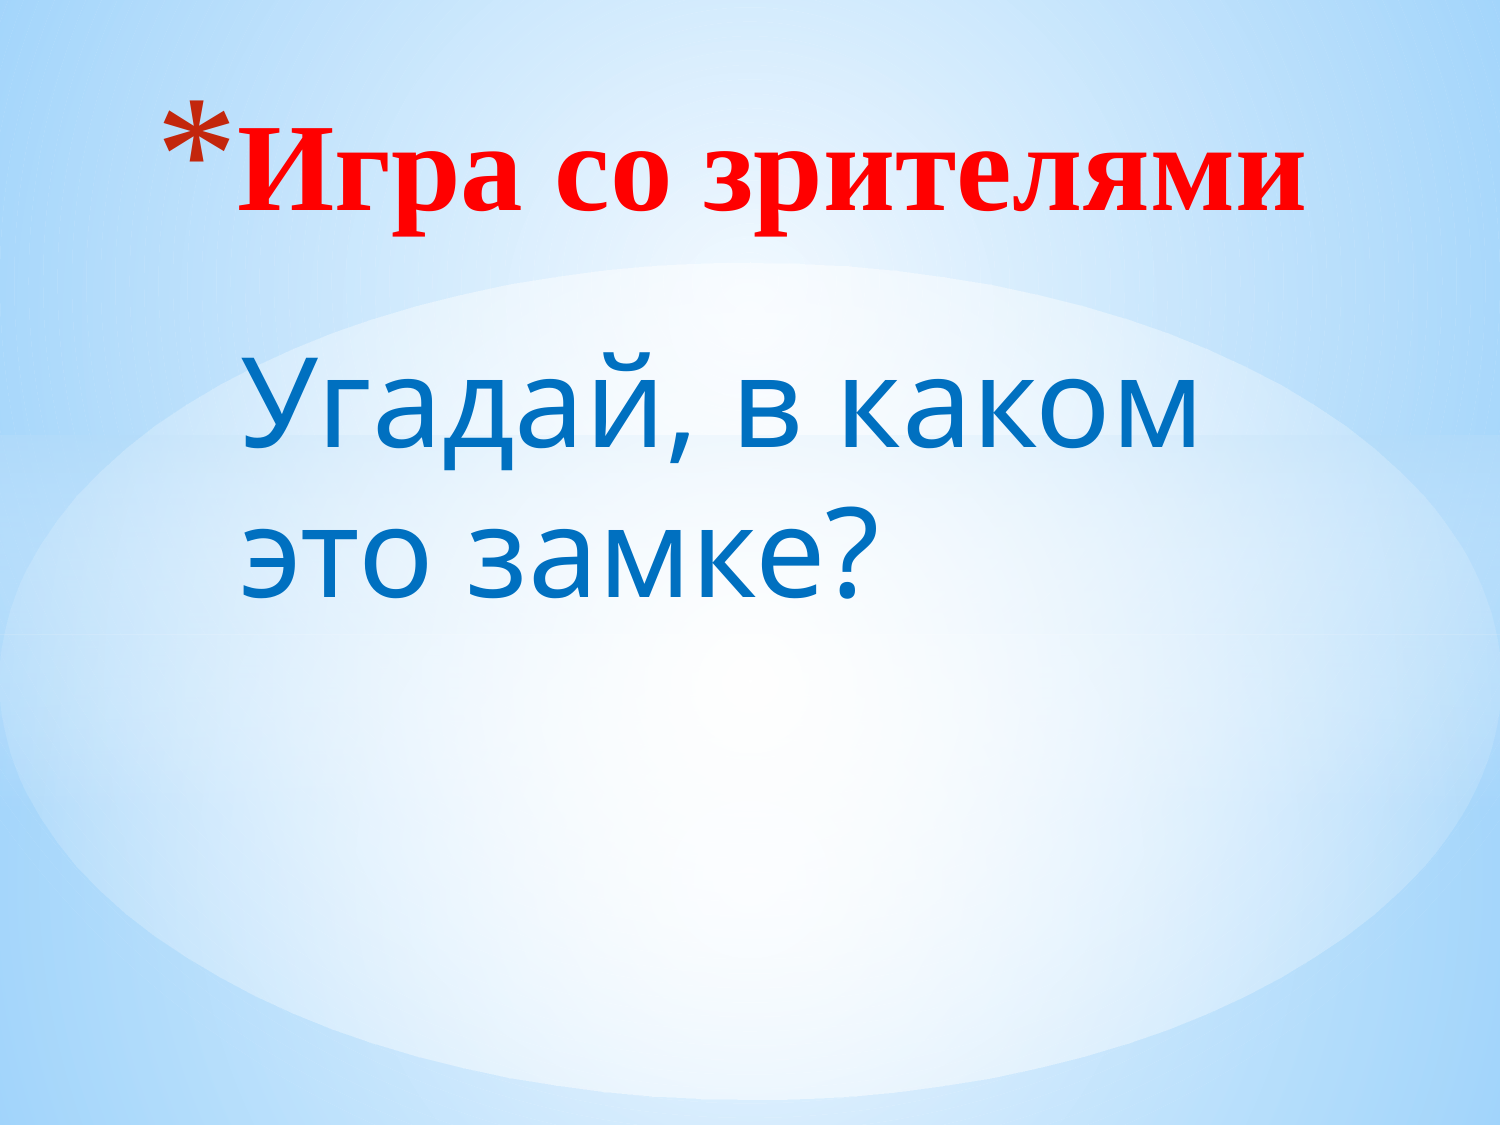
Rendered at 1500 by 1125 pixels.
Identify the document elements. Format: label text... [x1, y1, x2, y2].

title Игра со зрителями [112, 78, 1388, 409]
subtitle Угадай, в каком это замке? [225, 409, 1317, 1047]
